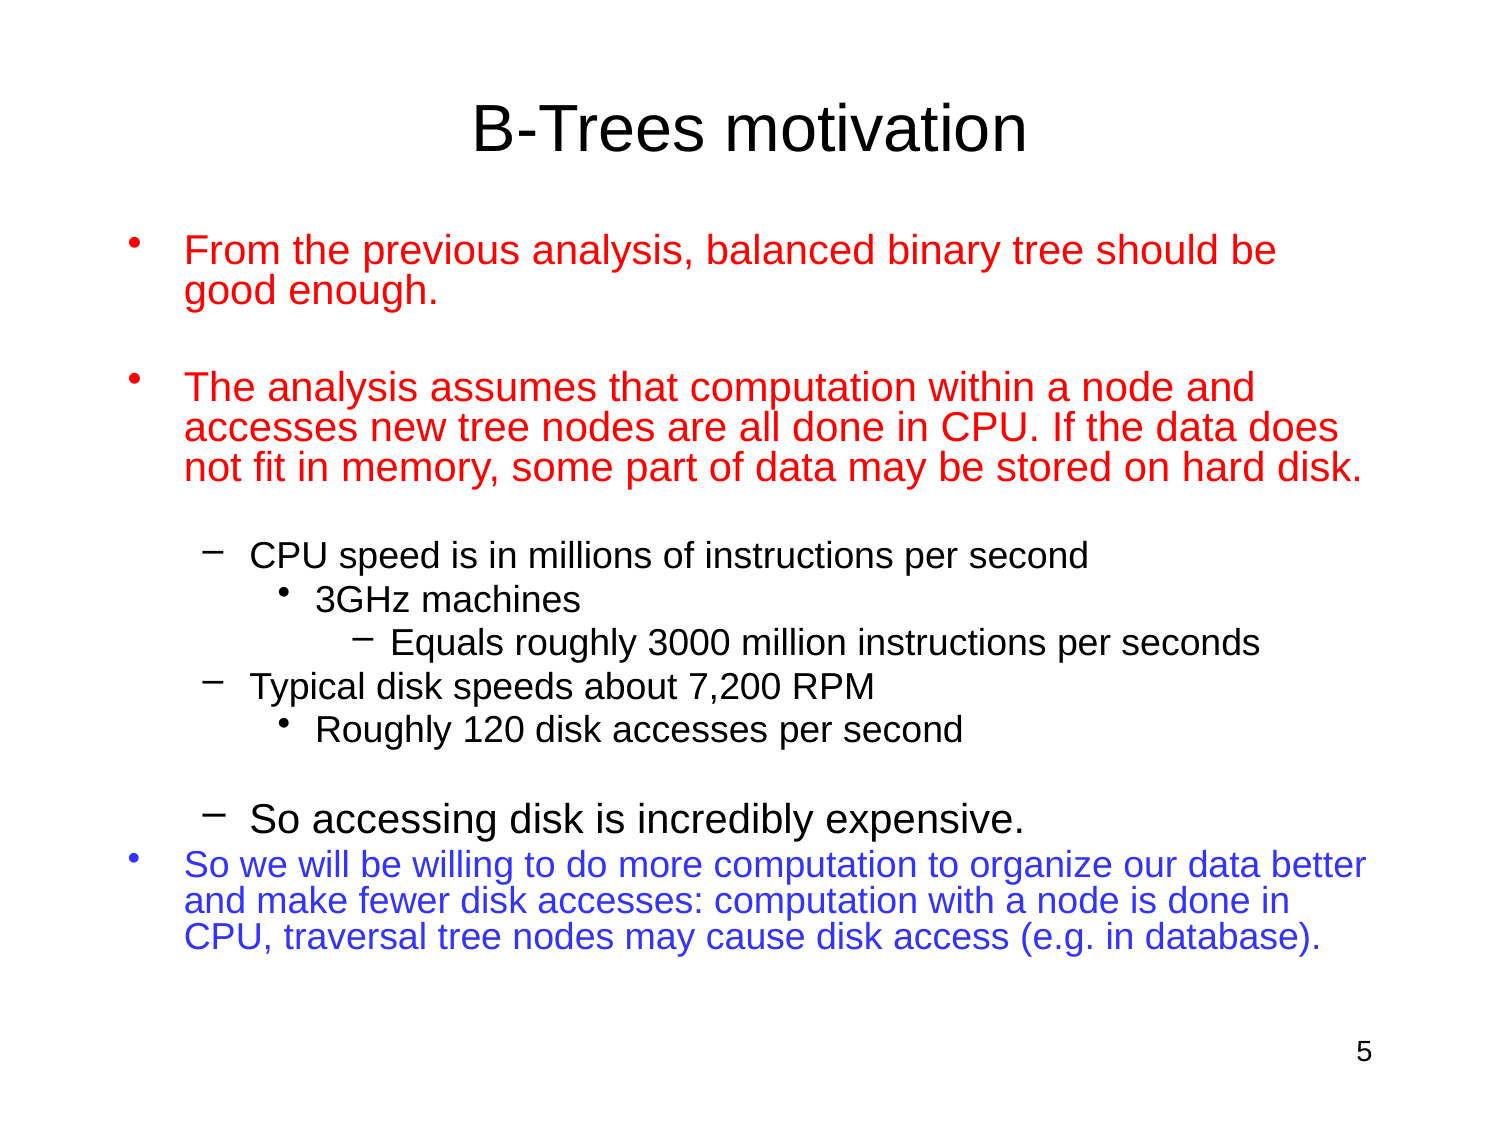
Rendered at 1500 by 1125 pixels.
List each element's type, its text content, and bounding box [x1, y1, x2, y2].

slide_number 5 [1074, 1024, 1388, 1101]
list From the previous analysis, balanced binary tree should be good enough. The analysis assumes that computation within a node and accesses new tree nodes are all done in CPU. If the data does not fit in memory, some part of data may be stored on hard disk. CPU speed is in millions of instructions per second 3GHz machines Equals roughly 3000 million instructions per seconds Typical disk speeds about 7,200 RPM Roughly 120 disk accesses per second So accessing disk is incredibly expensive. So we will be willing to do more computation to organize our data better and make fewer disk accesses: computation with a node is done in CPU, traversal tree nodes may cause disk access (e.g. in database). [112, 224, 1388, 1000]
title B-Trees motivation [112, 62, 1388, 188]
